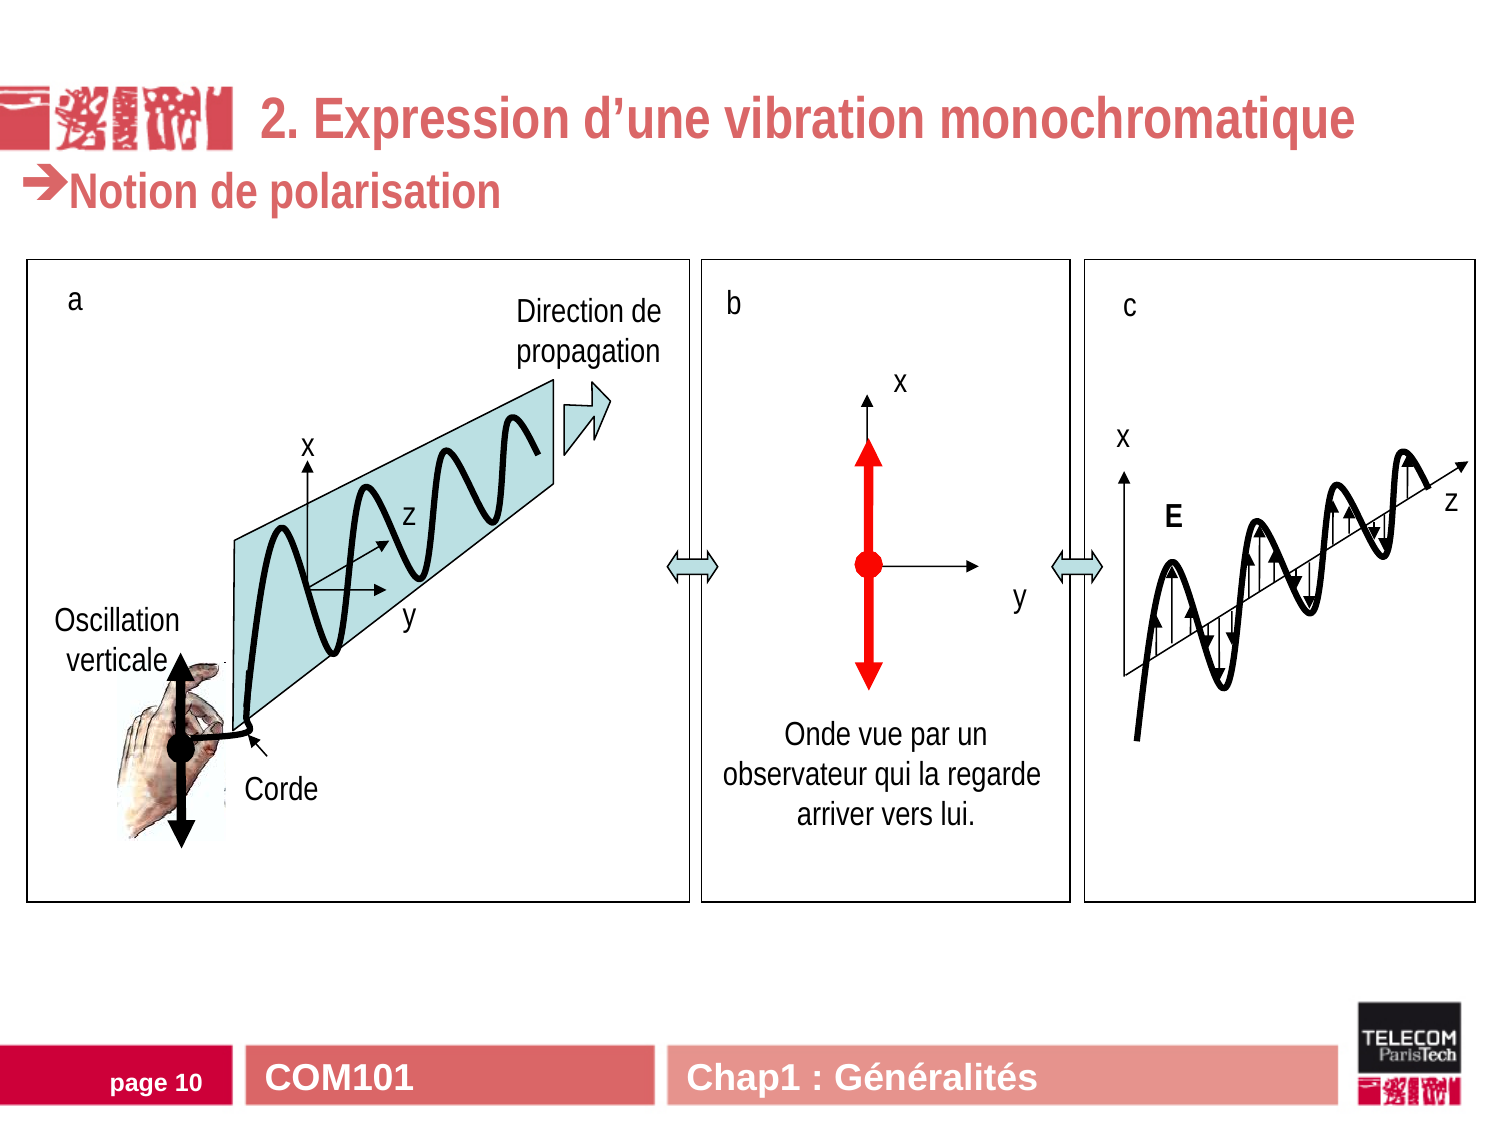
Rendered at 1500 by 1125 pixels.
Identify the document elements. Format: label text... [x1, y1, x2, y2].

text_box 2. Expression d’une vibration monochromatique [245, 72, 1458, 163]
text_box COM101 Chap1 : Généralités [249, 1045, 1463, 1111]
text_box Notion de polarisation [4, 150, 517, 226]
picture [0, 0, 1500, 1125]
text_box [26, 259, 1476, 903]
slide_number page 9 [94, 1058, 232, 1107]
